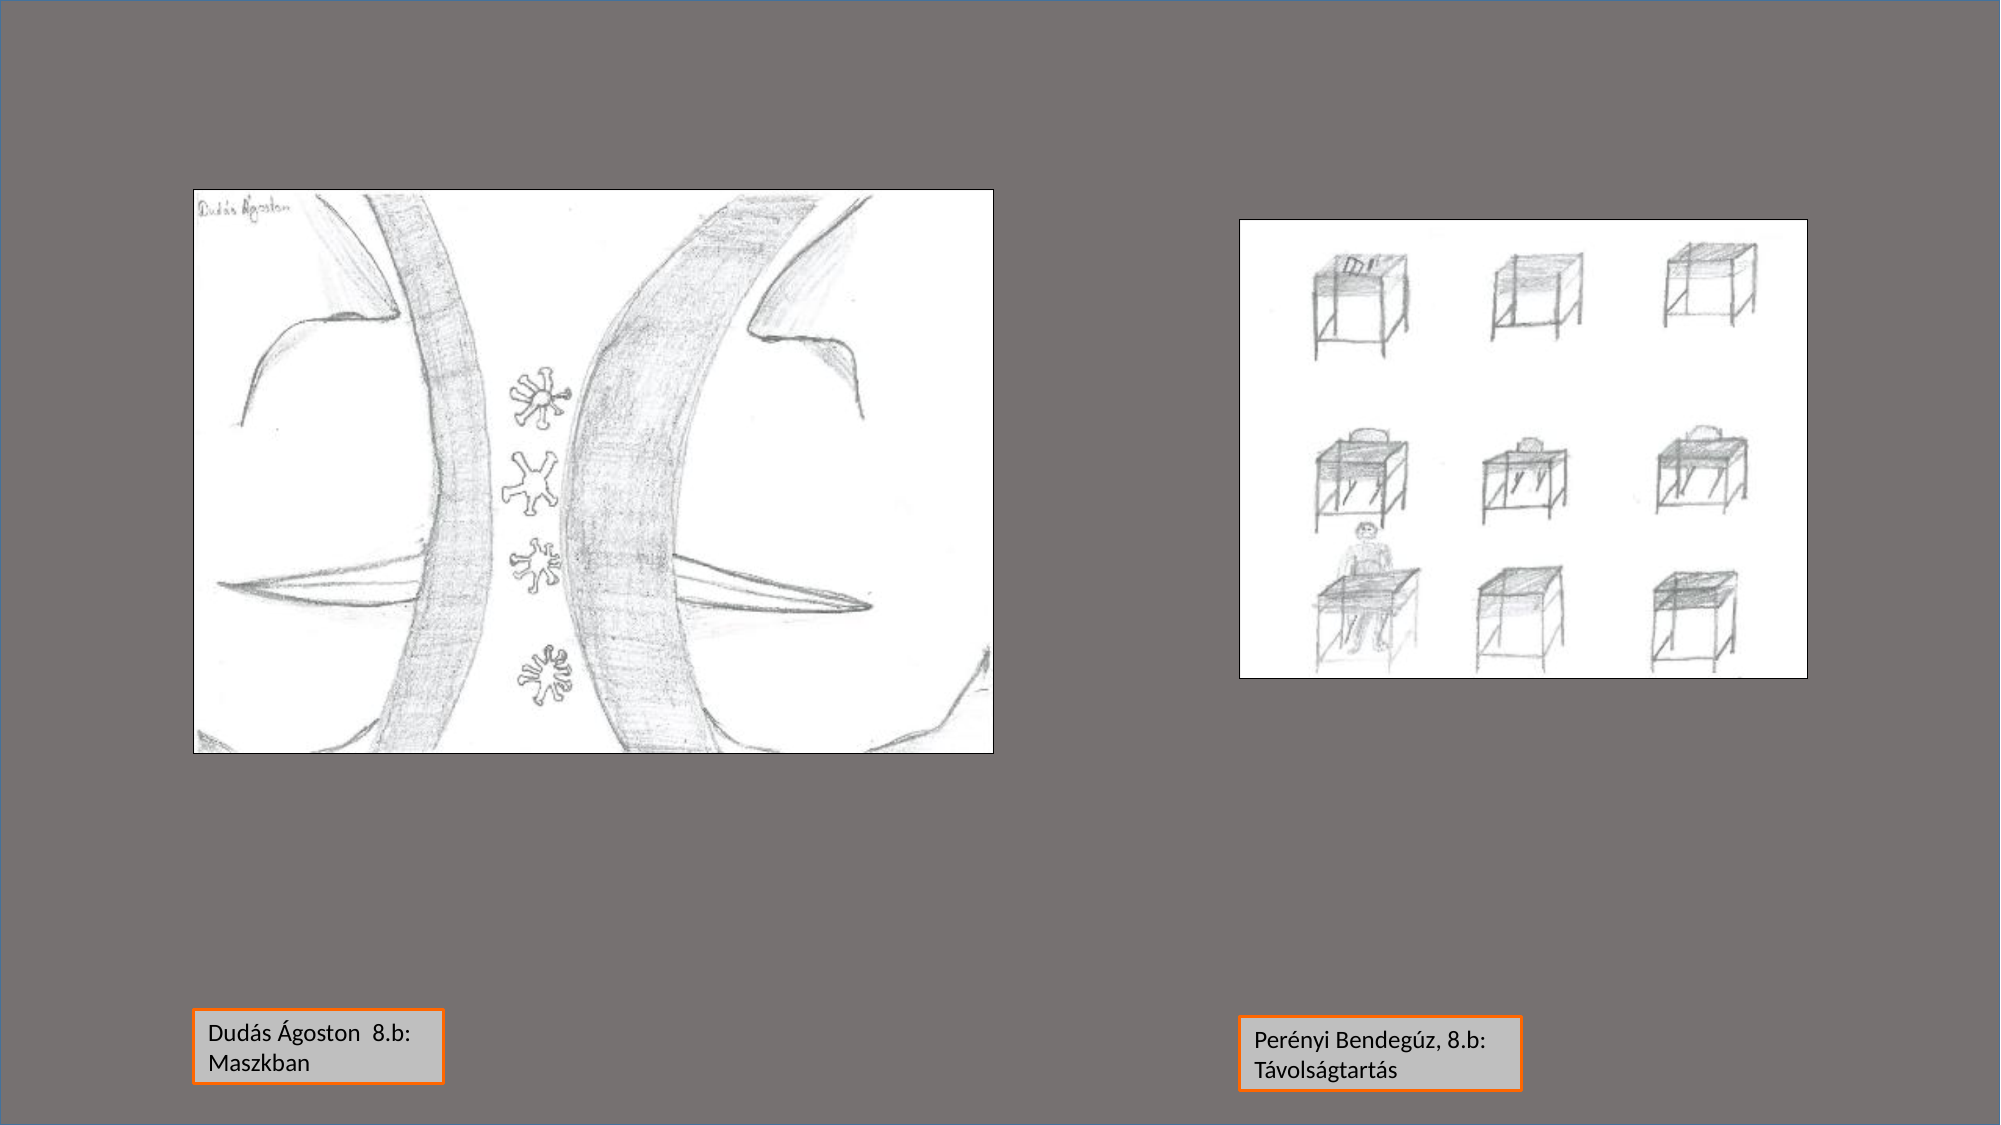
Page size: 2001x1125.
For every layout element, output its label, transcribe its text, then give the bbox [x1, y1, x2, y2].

text_box [0, 0, 2000, 1125]
picture [193, 189, 994, 754]
text_box Perényi Bendegúz, 8.b: Távolságtartás [1239, 1016, 1522, 1091]
text_box Dudás Ágoston 8.b: Maszkban [193, 1009, 444, 1084]
picture [1239, 219, 1808, 679]
